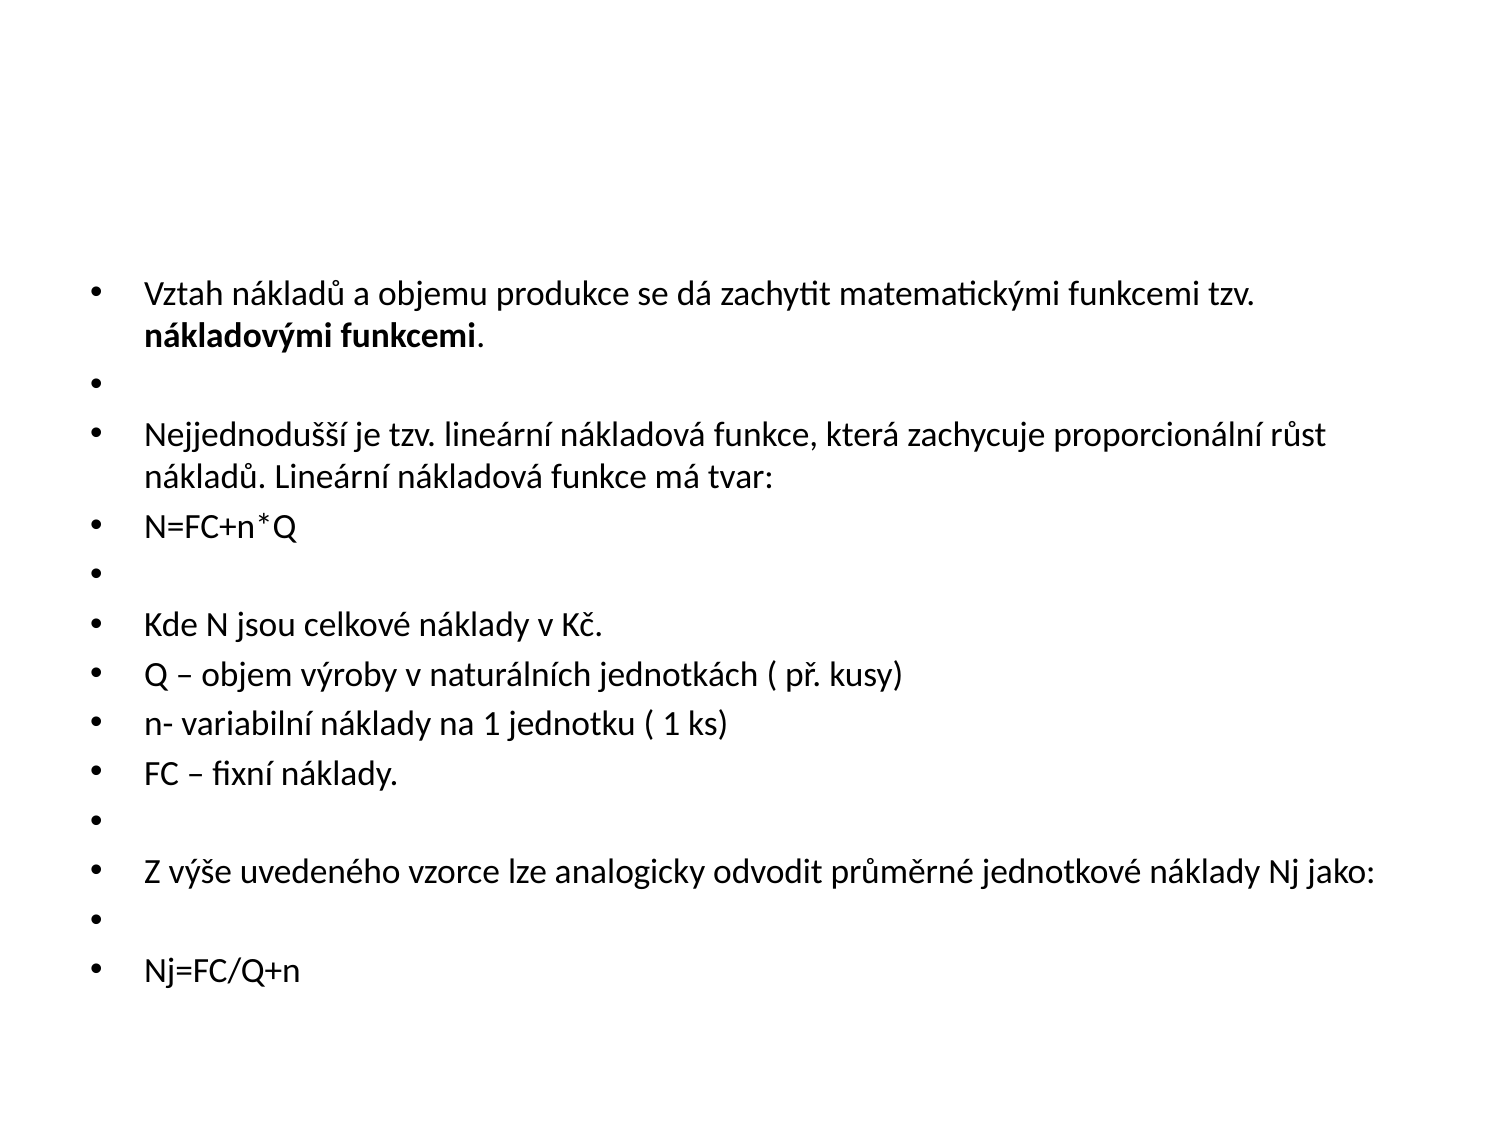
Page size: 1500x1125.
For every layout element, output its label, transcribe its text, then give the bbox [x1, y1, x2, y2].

list Vztah nákladů a objemu produkce se dá zachytit matematickými funkcemi tzv. nákladovými funkcemi. Nejjednodušší je tzv. lineární nákladová funkce, která zachycuje proporcionální růst nákladů. Lineární nákladová funkce má tvar: N=FC+n*Q Kde N jsou celkové náklady v Kč. Q – objem výroby v naturálních jednotkách ( př. kusy) n- variabilní náklady na 1 jednotku ( 1 ks) FC – fixní náklady. Z výše uvedeného vzorce lze analogicky odvodit průměrné jednotkové náklady Nj jako: Nj=FC/Q+n [75, 262, 1425, 1005]
